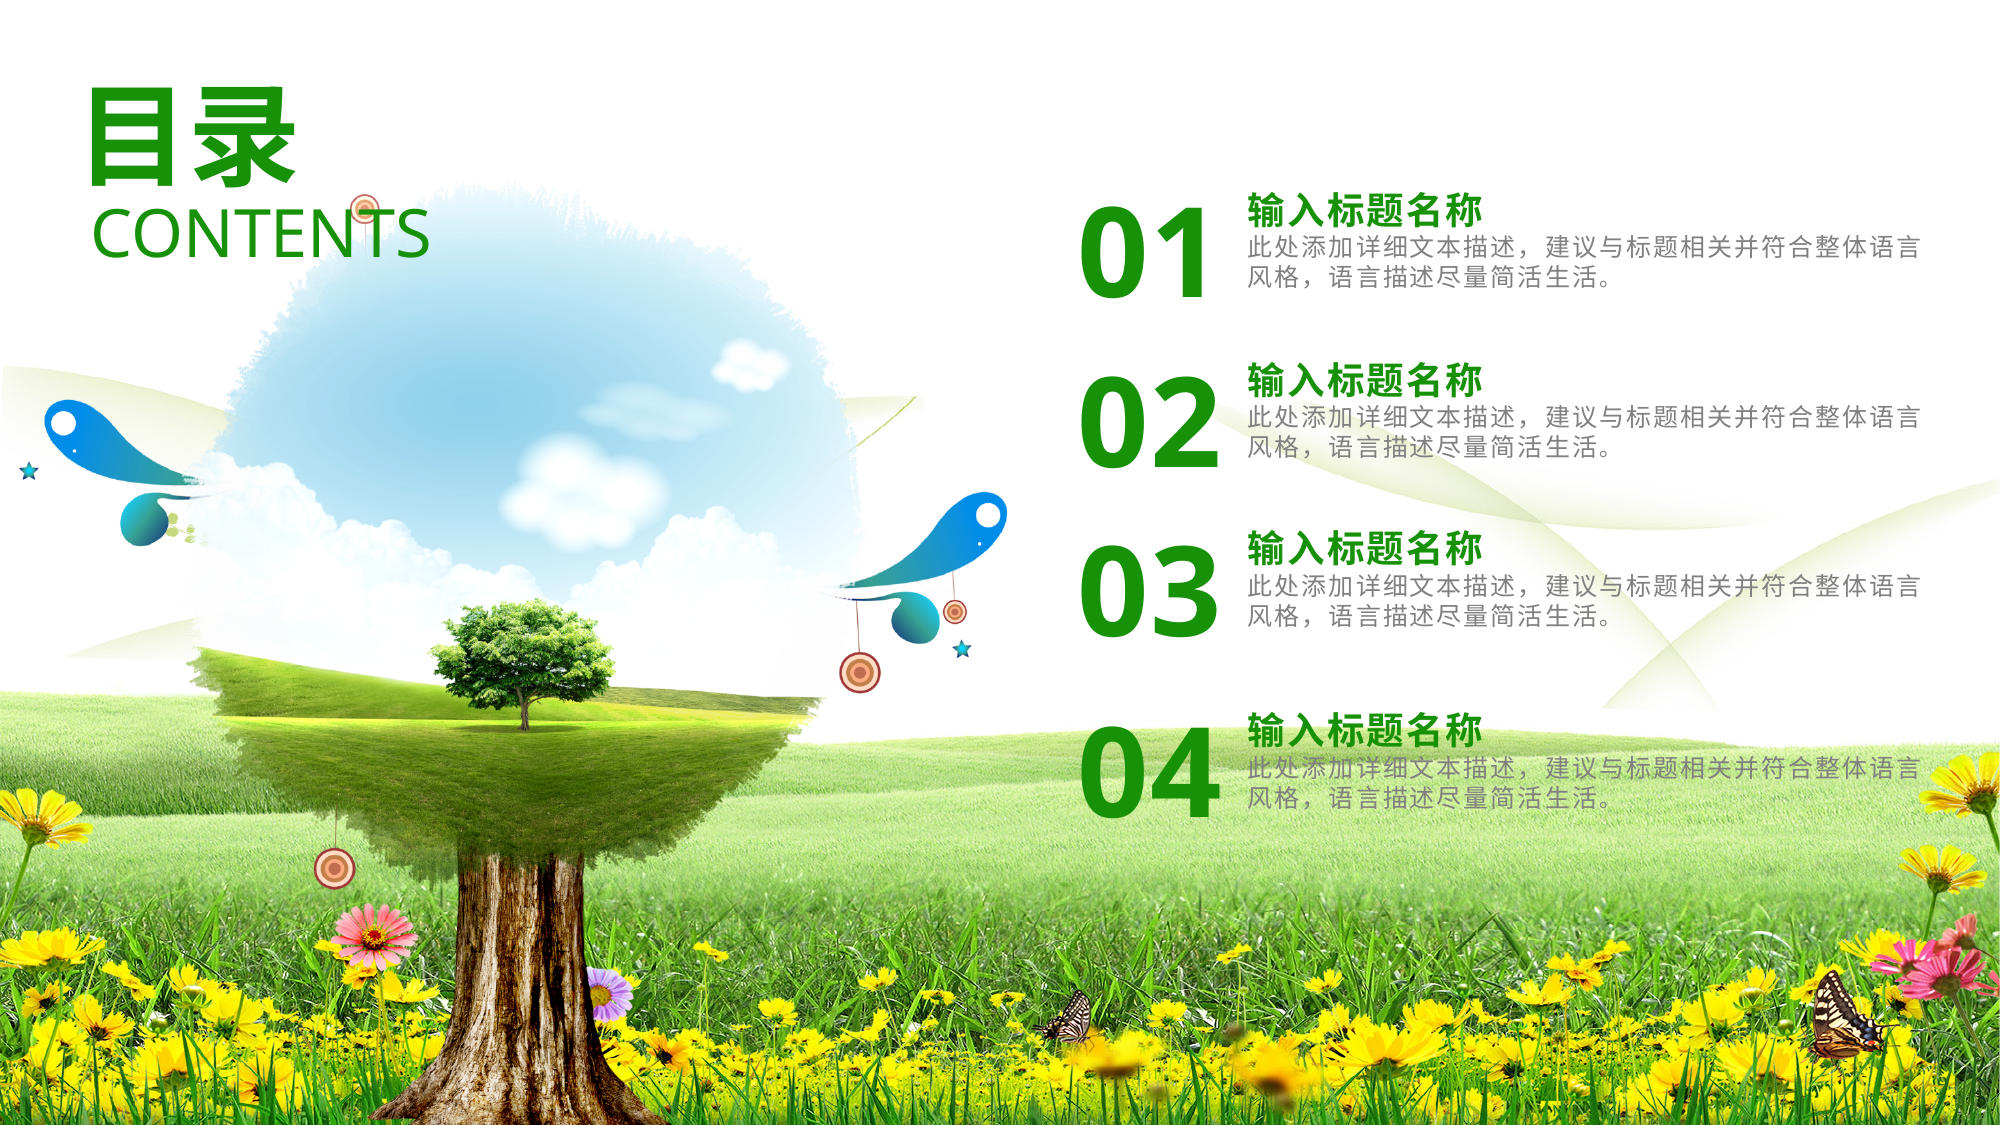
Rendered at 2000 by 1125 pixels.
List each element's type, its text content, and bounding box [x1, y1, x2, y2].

text_box 输入标题名称 此处添加详细文本描述，建议与标题相关并符合整体语言风格，语言描述尽量简活生活。 [1257, 186, 1933, 324]
text_box 02 [1043, 342, 1257, 496]
text_box 输入标题名称 此处添加详细文本描述，建议与标题相关并符合整体语言风格，语言描述尽量简活生活。 [1257, 707, 1933, 844]
text_box 03 [1043, 511, 1257, 665]
text_box 输入标题名称 此处添加详细文本描述，建议与标题相关并符合整体语言风格，语言描述尽量简活生活。 [1257, 525, 1933, 663]
text_box 输入标题名称 此处添加详细文本描述，建议与标题相关并符合整体语言风格，语言描述尽量简活生活。 [1257, 356, 1933, 494]
picture [0, 0, 2000, 1125]
text_box 01 [1043, 172, 1257, 326]
text_box 目录 [55, 54, 322, 153]
text_box 04 [1043, 692, 1257, 846]
